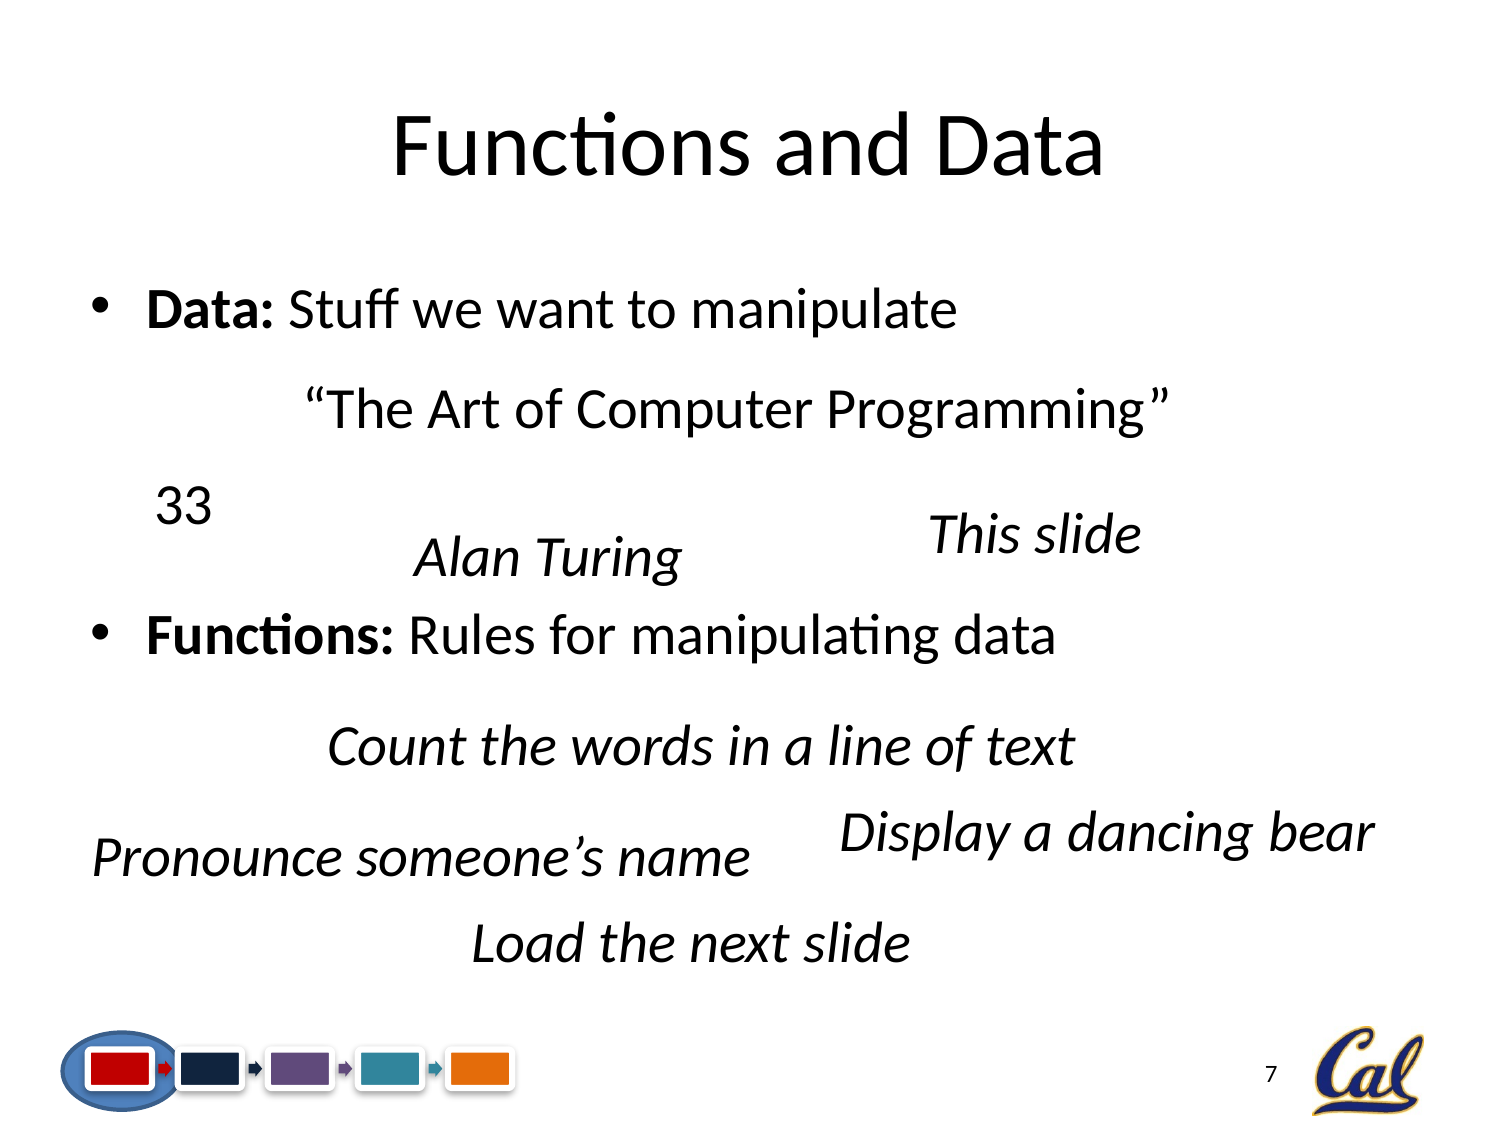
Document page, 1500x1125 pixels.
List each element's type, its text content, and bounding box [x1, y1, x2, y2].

picture [1312, 1026, 1424, 1116]
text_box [76, 699, 1413, 983]
title Functions and Data [75, 45, 1425, 233]
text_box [139, 362, 1363, 597]
list Data: Stuff we want to manipulate Functions: Rules for manipulating data [75, 262, 1425, 1005]
